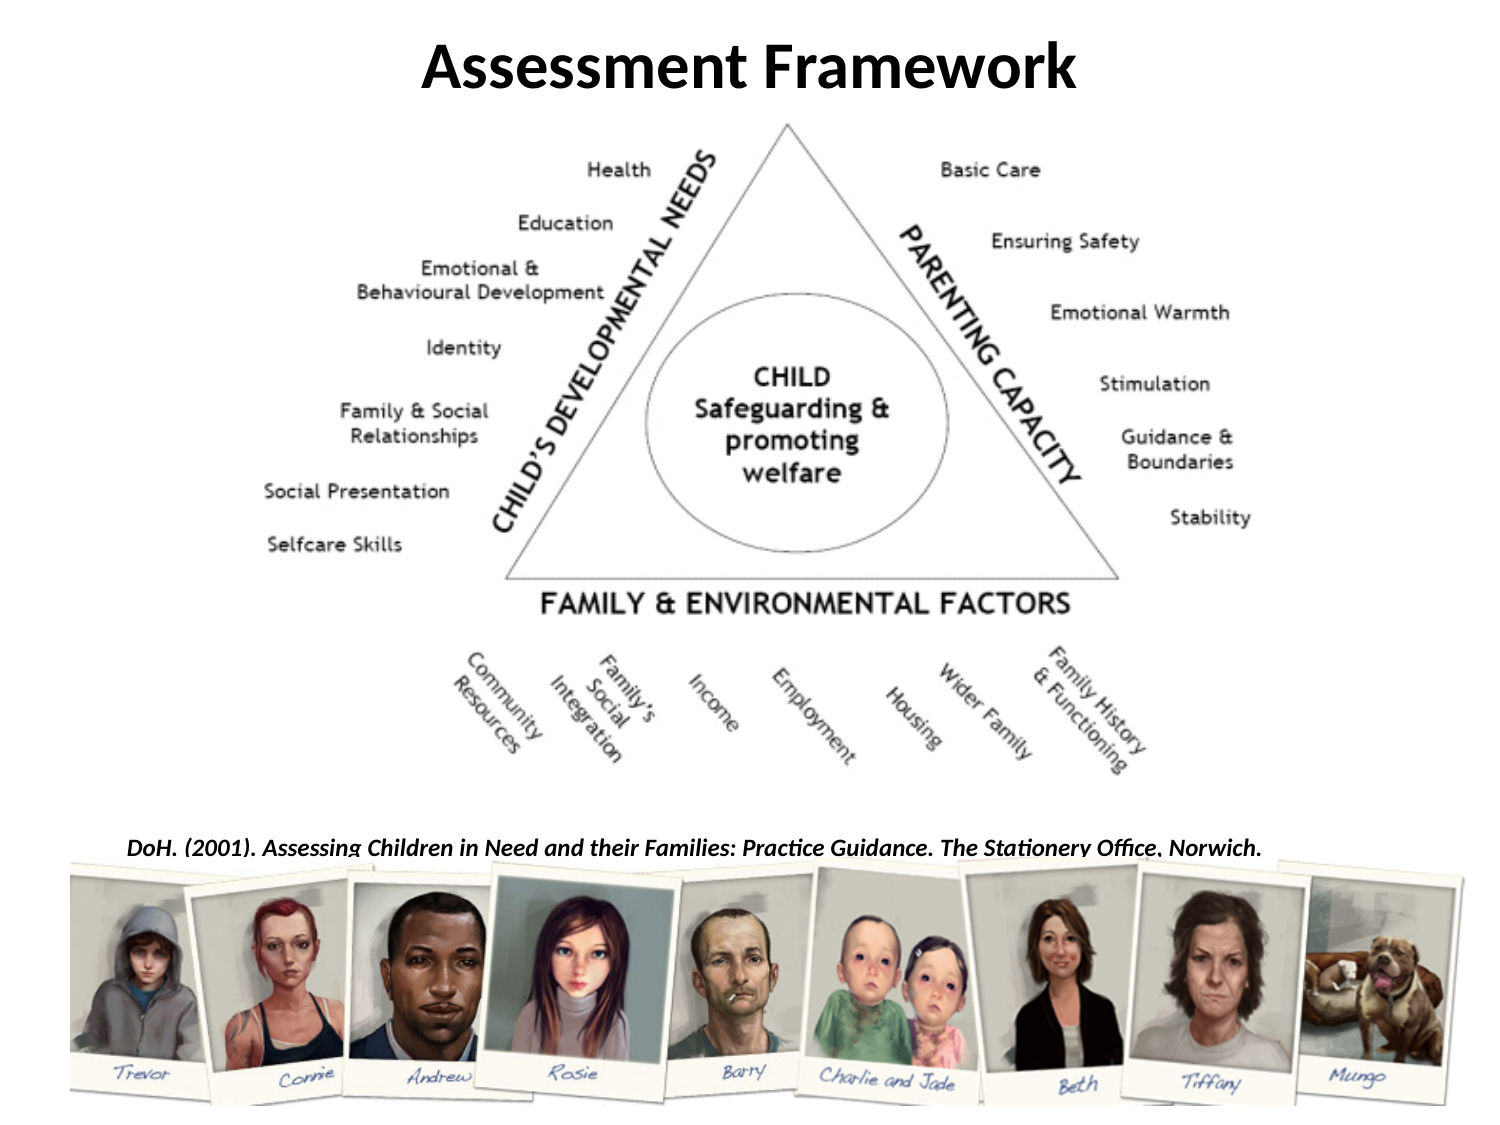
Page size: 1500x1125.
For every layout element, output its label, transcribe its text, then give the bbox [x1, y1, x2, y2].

picture [206, 89, 1353, 825]
text_box DoH. (2001). Assessing Children in Need and their Families: Practice Guidance. The Stationery Office, Norwich. [112, 824, 1500, 869]
picture [69, 857, 1466, 1107]
text_box Assessment Framework [0, 14, 1500, 123]
